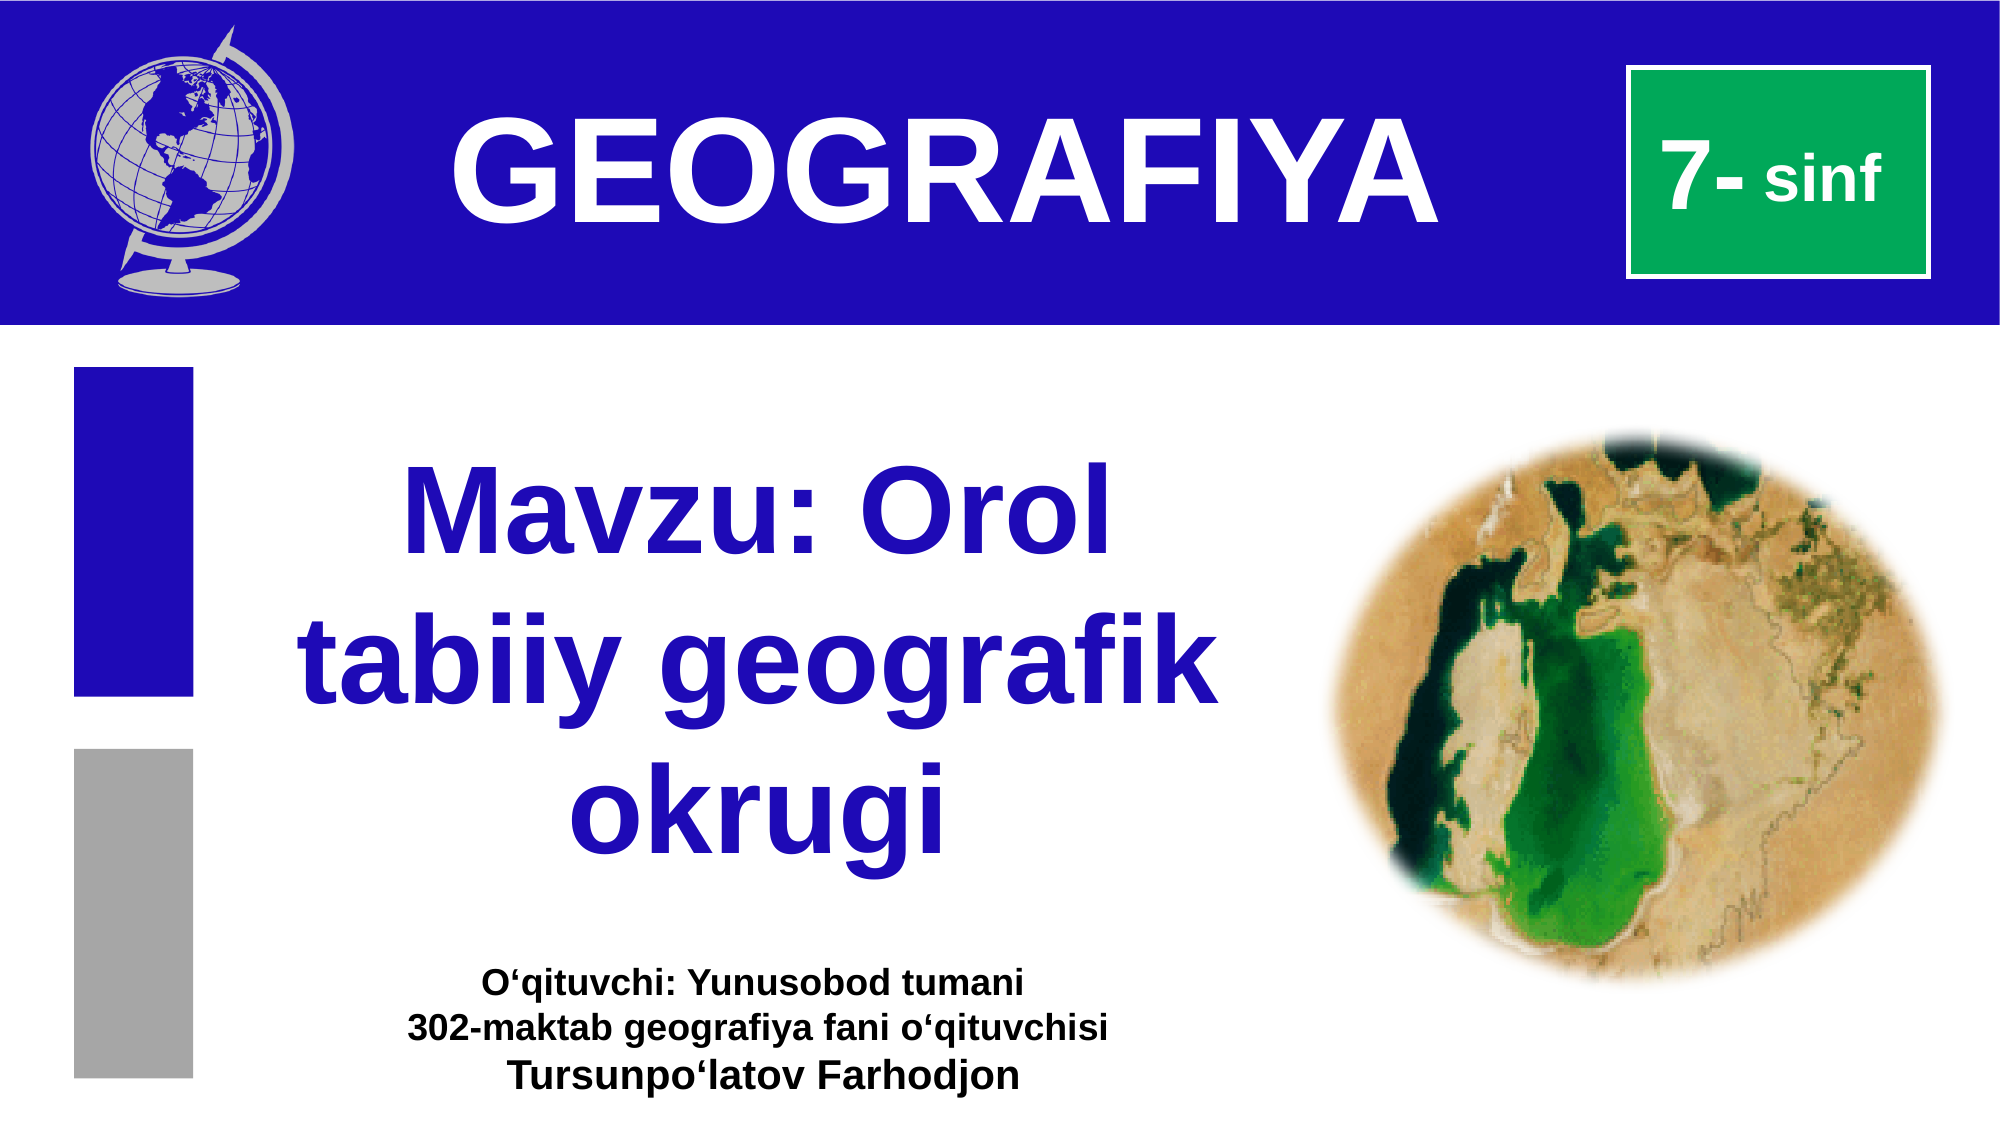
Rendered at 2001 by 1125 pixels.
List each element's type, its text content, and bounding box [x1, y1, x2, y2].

text_box O‘qituvchi: Yunusobod tumani 302-maktab geografiya fani o‘qituvchisi Tursunpo‘latov Farhodjon [255, 951, 1256, 1106]
text_box 7- [1658, 104, 1755, 230]
text_box Mavzu: Orol tabiiy geografik okrugi [215, 423, 1296, 879]
text_box [0, 0, 2000, 325]
picture [1317, 423, 1955, 995]
text_box GEOGRAFIYA [361, 67, 1531, 253]
text_box [74, 748, 194, 1079]
picture [43, 17, 330, 304]
text_box sinf [1763, 130, 1925, 215]
text_box [1628, 67, 1929, 277]
text_box [74, 367, 194, 697]
